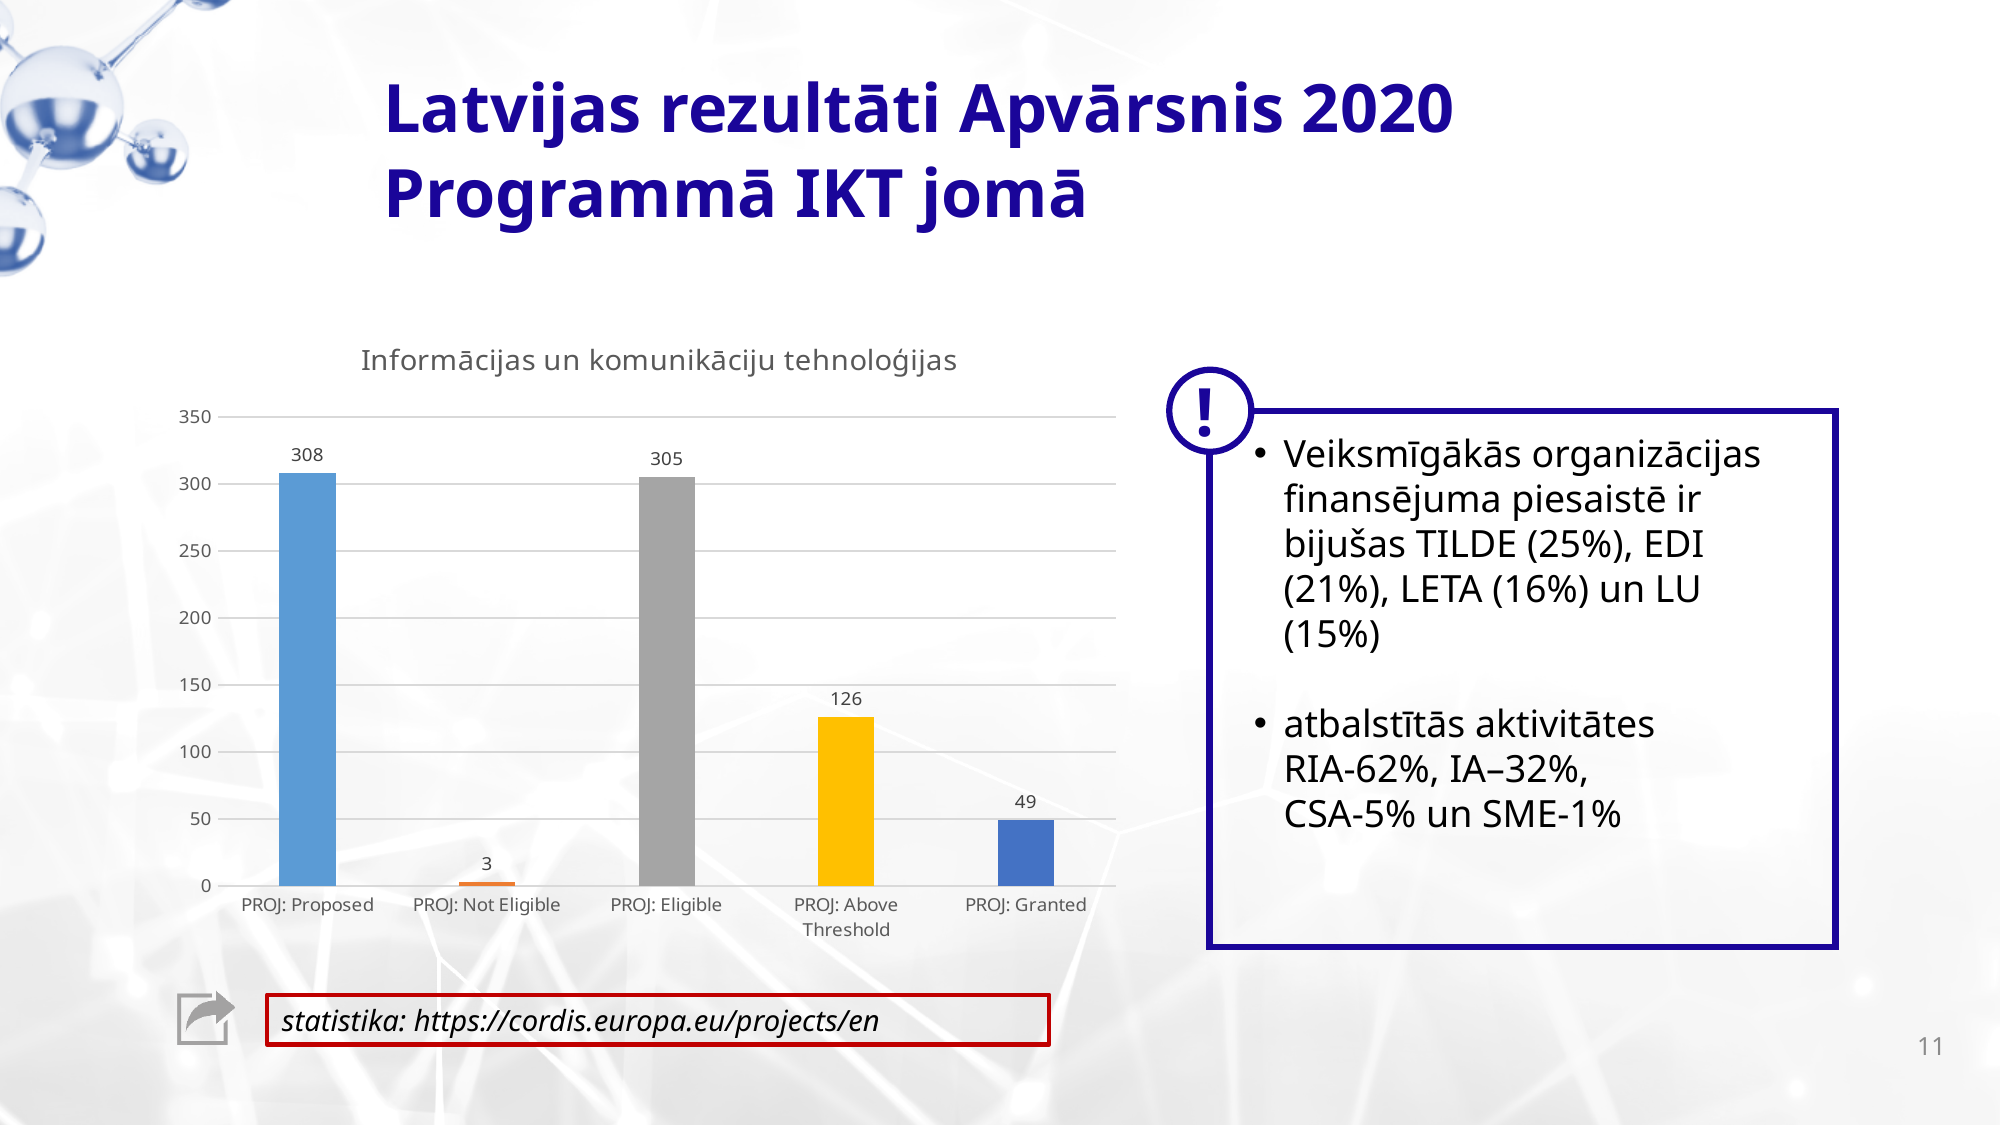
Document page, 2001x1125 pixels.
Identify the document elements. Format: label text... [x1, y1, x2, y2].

text_box ! [1181, 362, 1256, 458]
picture [173, 985, 239, 1051]
text_box statistika: https://cordis.europa.eu/projects/en [267, 994, 1050, 1045]
slide_number 11 [1510, 1017, 1961, 1078]
text_box [1168, 380, 1181, 441]
text_box Veiksmīgākās organizācijas finansējuma piesaistē ir bijušas TILDE (25%), EDI (21%), LETA (16%) un LU (15%) atbalstītās aktivitātes RIA-62%, IA–32%, CSA-5% un SME-1% [1239, 422, 1809, 843]
text_box [1208, 410, 1836, 948]
chart [173, 314, 1144, 943]
text_box Latvijas rezultāti Apvārsnis 2020 Programmā IKT jomā [368, 67, 1488, 239]
